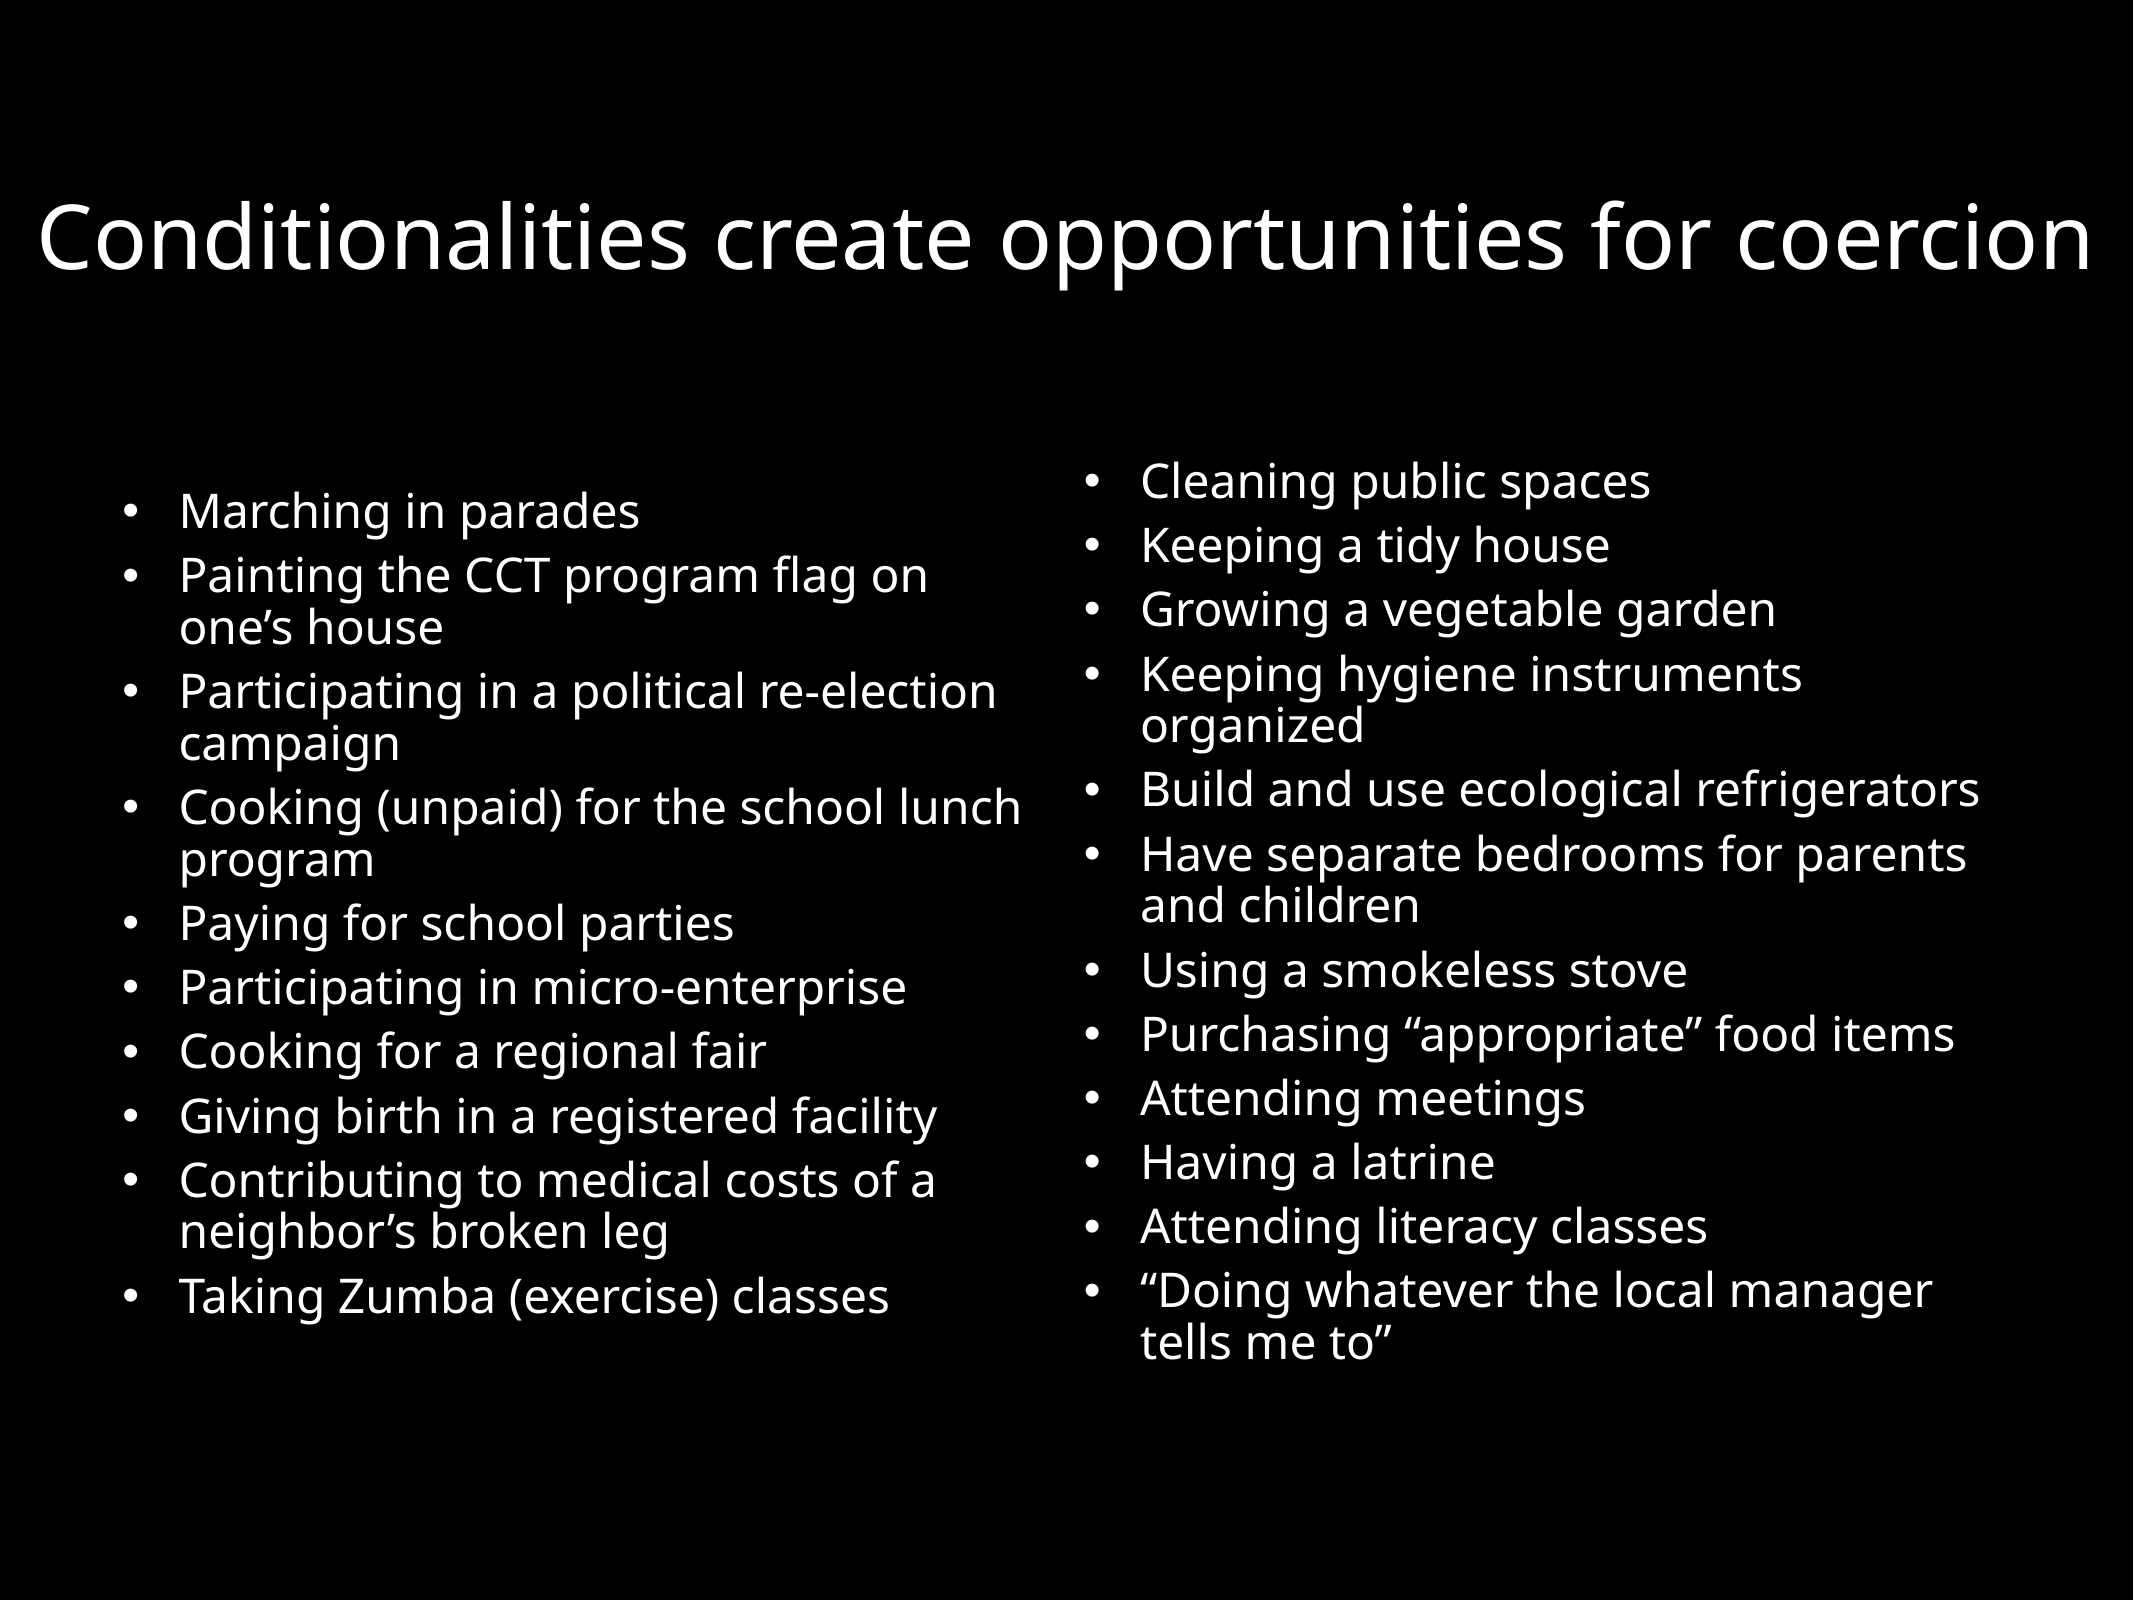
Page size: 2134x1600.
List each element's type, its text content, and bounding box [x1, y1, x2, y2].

text_box Cleaning public spaces Keeping a tidy house Growing a vegetable garden Keeping hygiene instruments organized Build and use ecological refrigerators Have separate bedrooms for parents and children Using a smokeless stove Purchasing “appropriate” food items Attending meetings Having a latrine Attending literacy classes “Doing whatever the local manager tells me to” [1075, 448, 2019, 1379]
text_box Marching in parades Painting the CCT program flag on one’s house Participating in a political re-election campaign Cooking (unpaid) for the school lunch program Paying for school parties Participating in micro-enterprise Cooking for a regional fair Giving birth in a registered facility Contributing to medical costs of a neighbor’s broken leg Taking Zumba (exercise) classes [114, 479, 1035, 1331]
text_box Conditionalities create opportunities for coercion [0, 171, 2133, 296]
